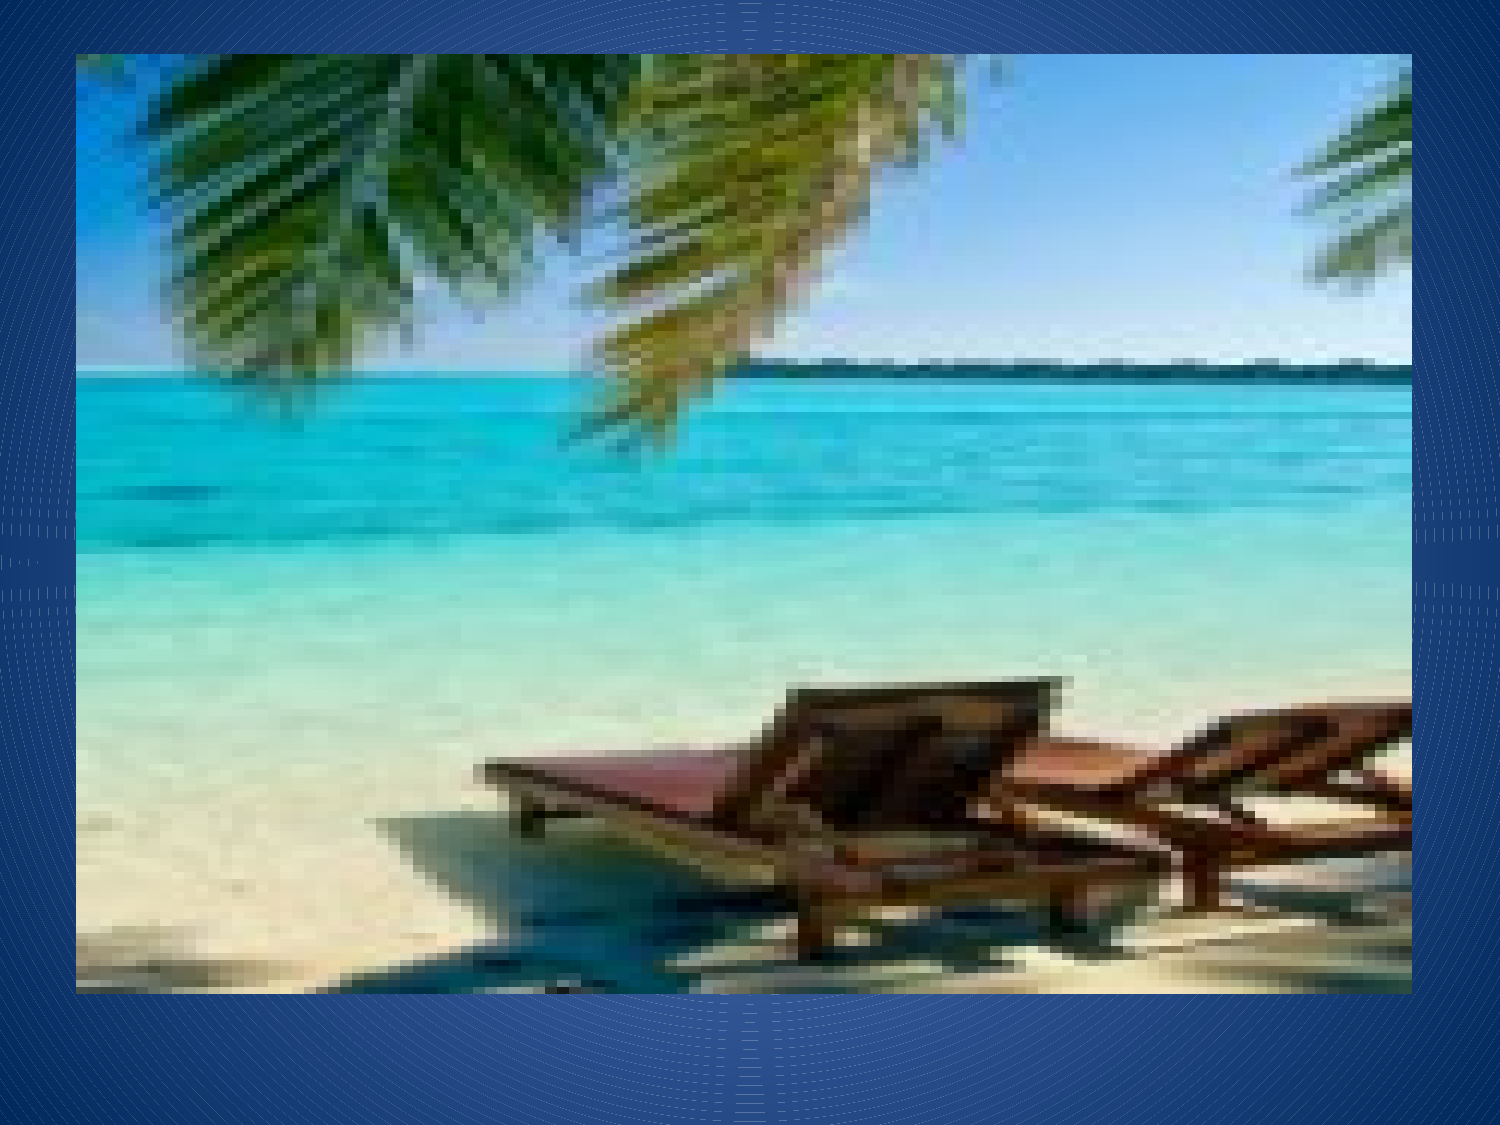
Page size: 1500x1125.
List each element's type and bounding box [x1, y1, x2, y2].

picture [76, 54, 1412, 994]
